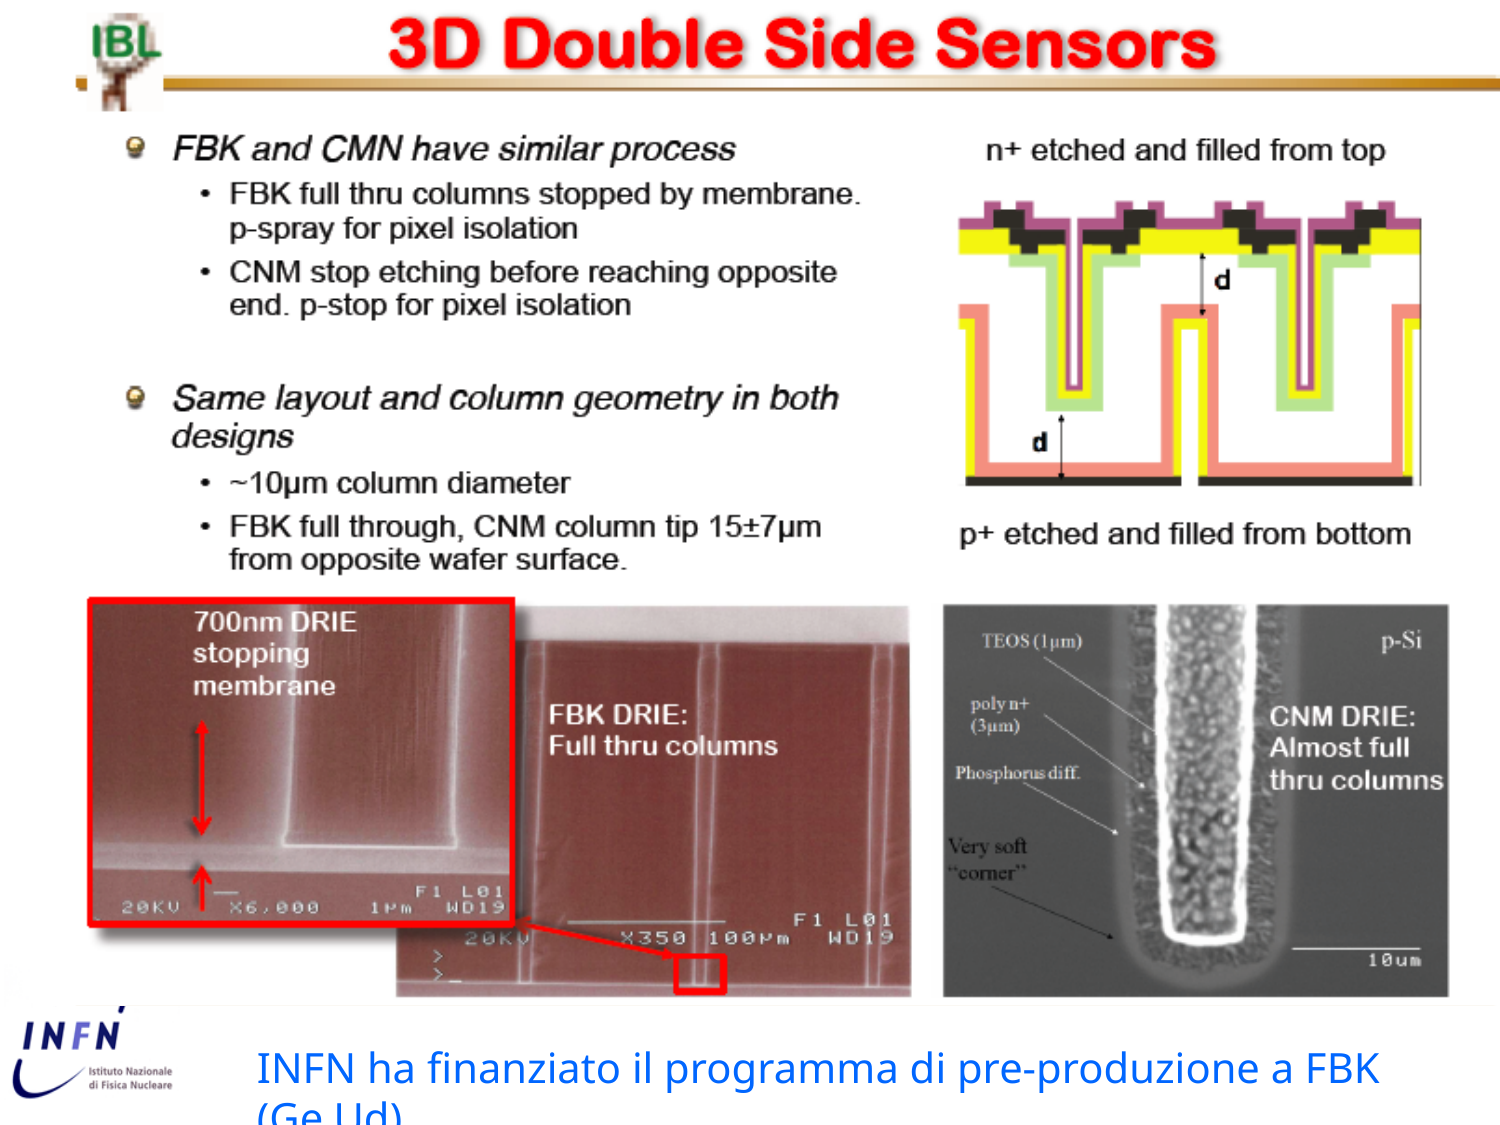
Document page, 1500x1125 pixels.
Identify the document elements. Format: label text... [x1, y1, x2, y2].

text_box INFN ha finanziato il programma di pre-produzione a FBK (Ge,Ud) [242, 1034, 1500, 1125]
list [41, 0, 1500, 1006]
picture [0, 960, 188, 1114]
